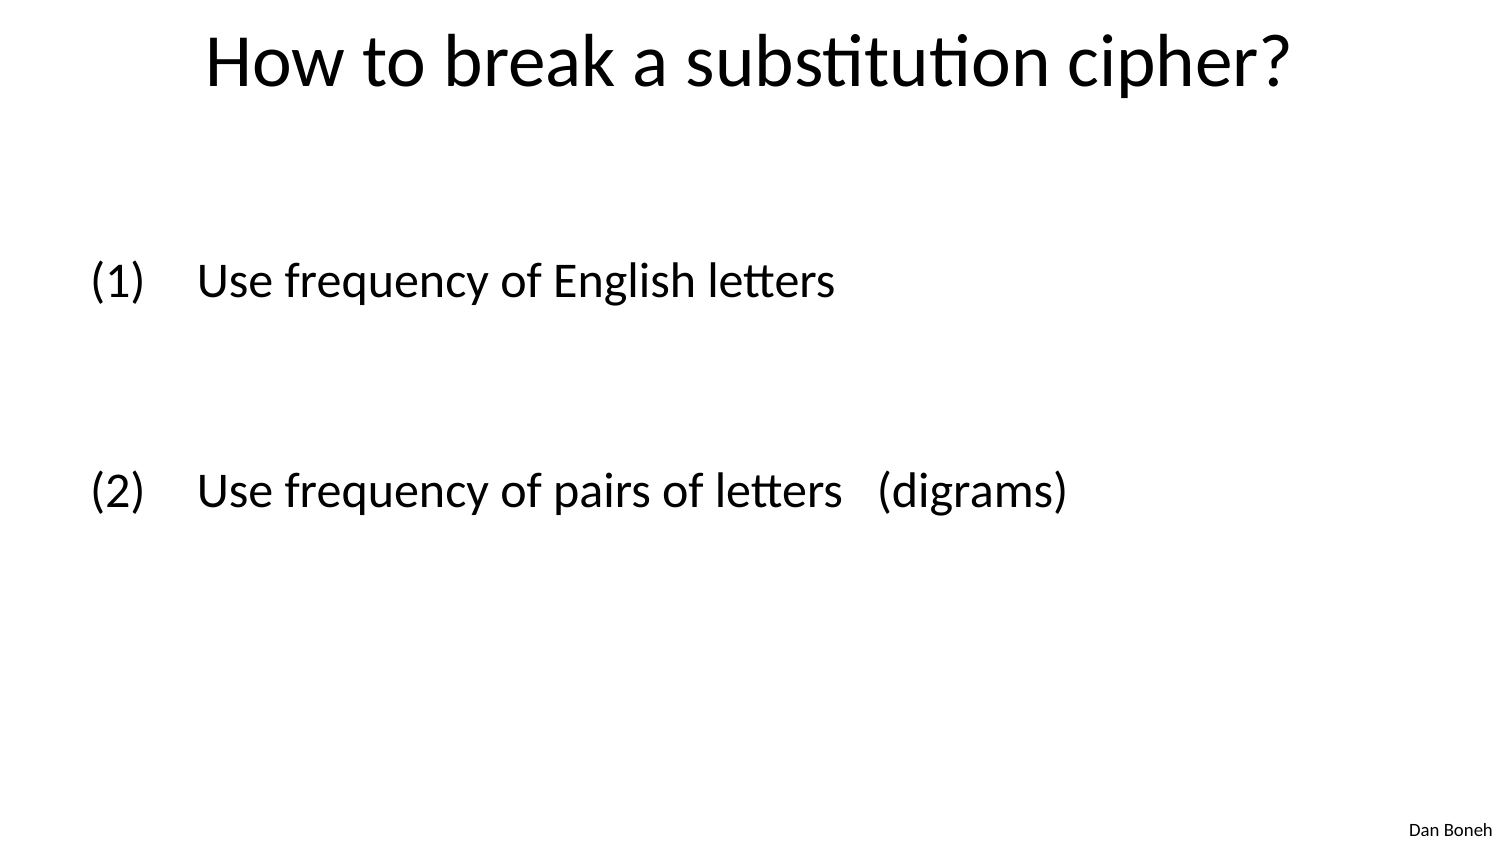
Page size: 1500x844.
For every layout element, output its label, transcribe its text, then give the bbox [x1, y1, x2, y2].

list Use frequency of English letters Use frequency of pairs of letters (digrams) [75, 240, 1425, 797]
title How to break a substitution cipher? [75, 0, 1425, 138]
